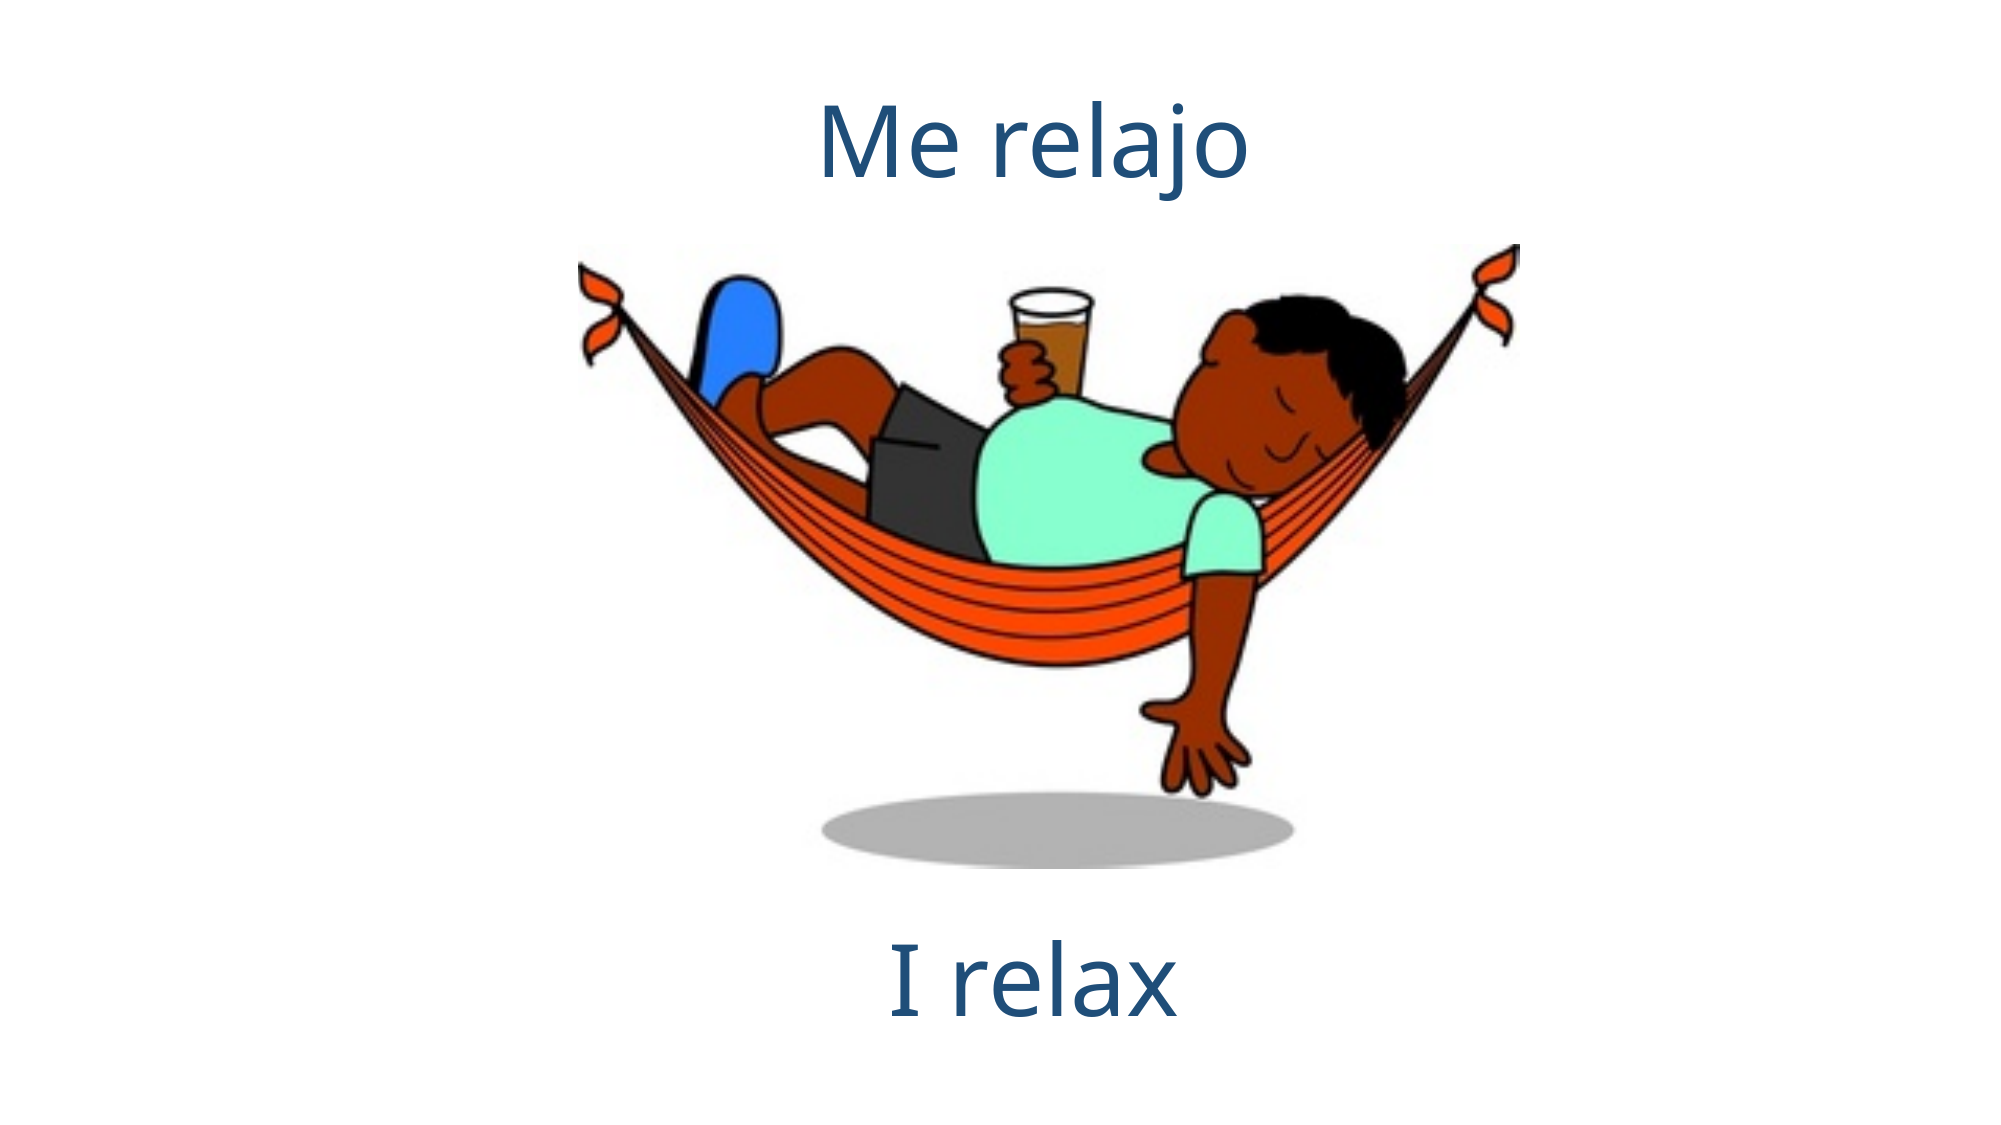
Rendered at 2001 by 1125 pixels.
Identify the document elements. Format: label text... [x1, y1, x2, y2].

picture [578, 244, 1520, 869]
text_box Me relajo I relax [479, 69, 1589, 1044]
